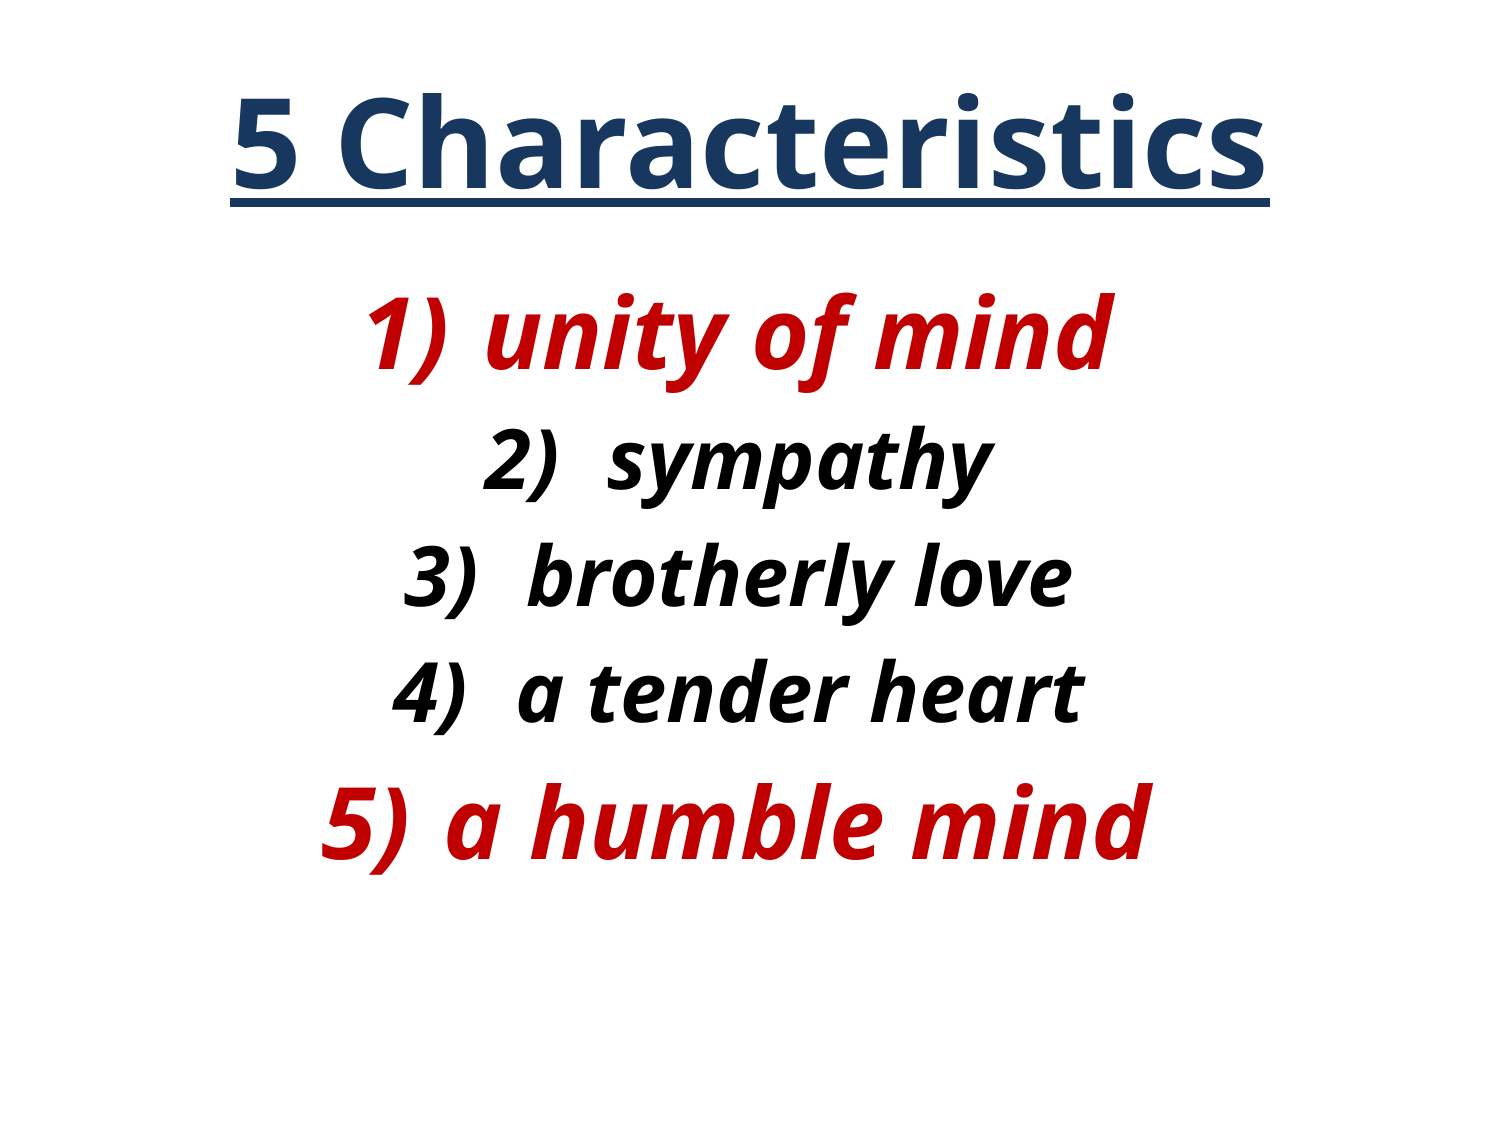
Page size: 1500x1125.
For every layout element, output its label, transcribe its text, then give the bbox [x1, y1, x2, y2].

title 5 Characteristics [75, 45, 1425, 233]
list unity of mind sympathy brotherly love a tender heart a humble mind [75, 262, 1425, 1005]
